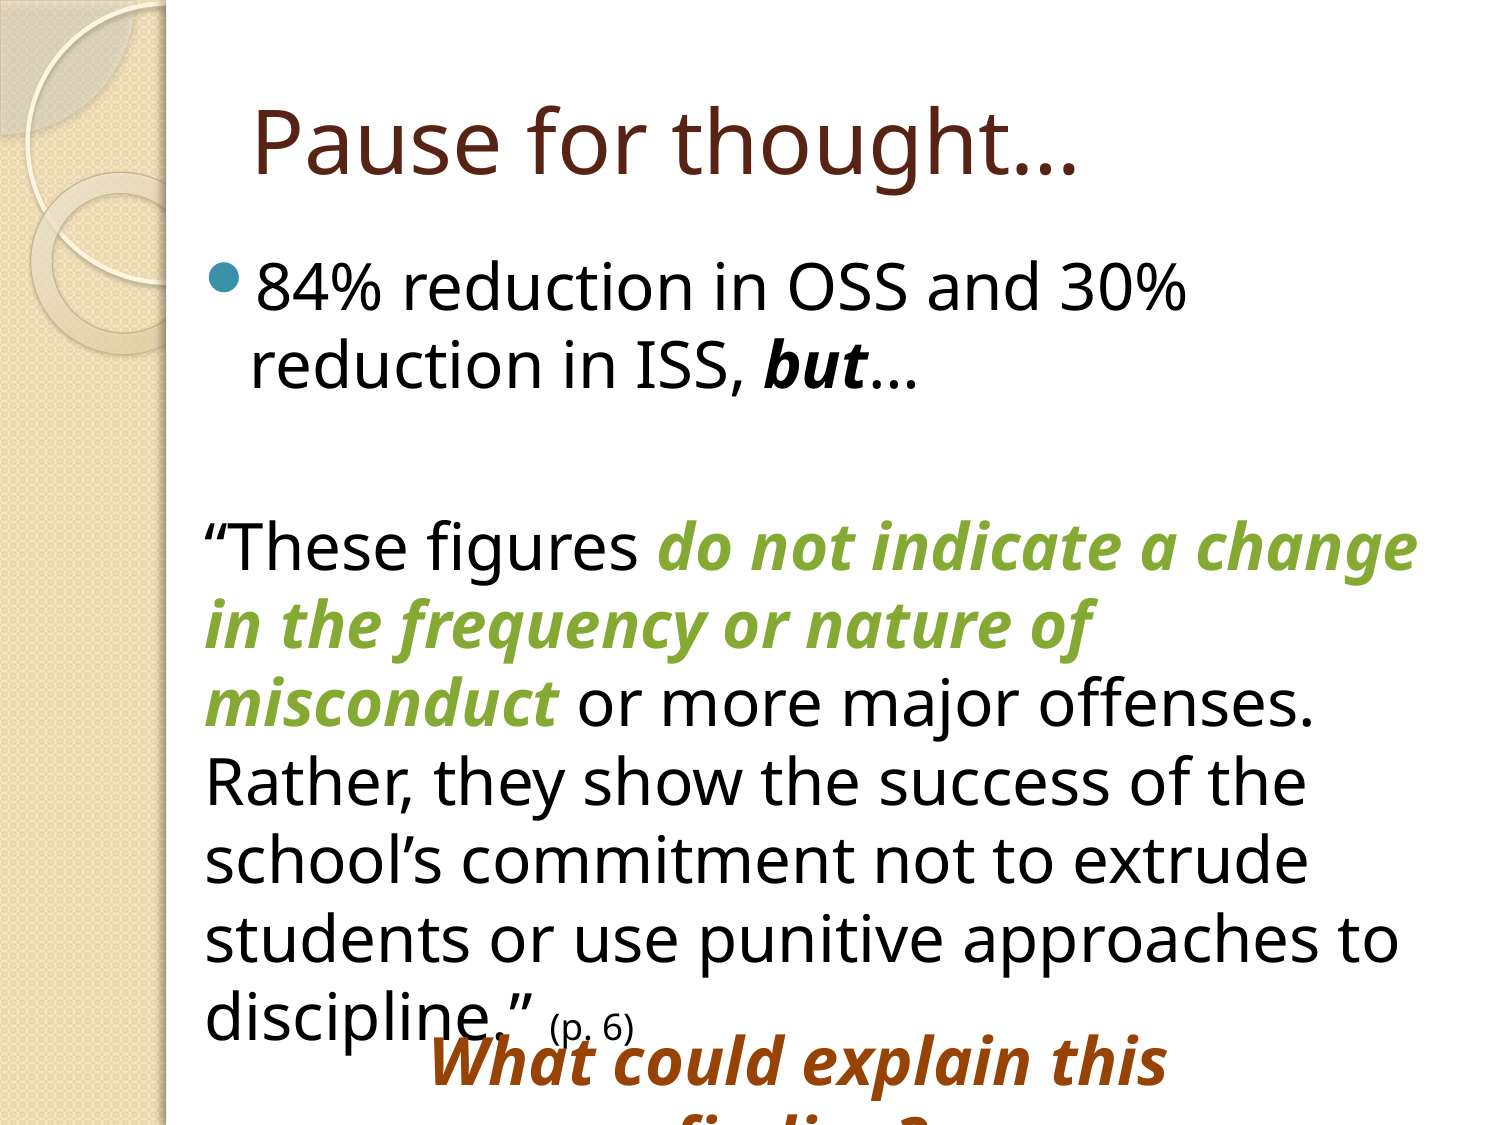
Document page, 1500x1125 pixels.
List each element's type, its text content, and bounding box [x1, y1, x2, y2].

text_box What could explain this finding? [290, 1011, 1308, 1125]
list 84% reduction in OSS and 30% reduction in ISS, but… “These figures do not indicate a change in the frequency or nature of misconduct or more major offenses. Rather, they show the success of the school’s commitment not to extrude students or use punitive approaches to discipline.” (p. 6) [176, 237, 1466, 1068]
title Pause for thought… [235, 45, 1466, 233]
